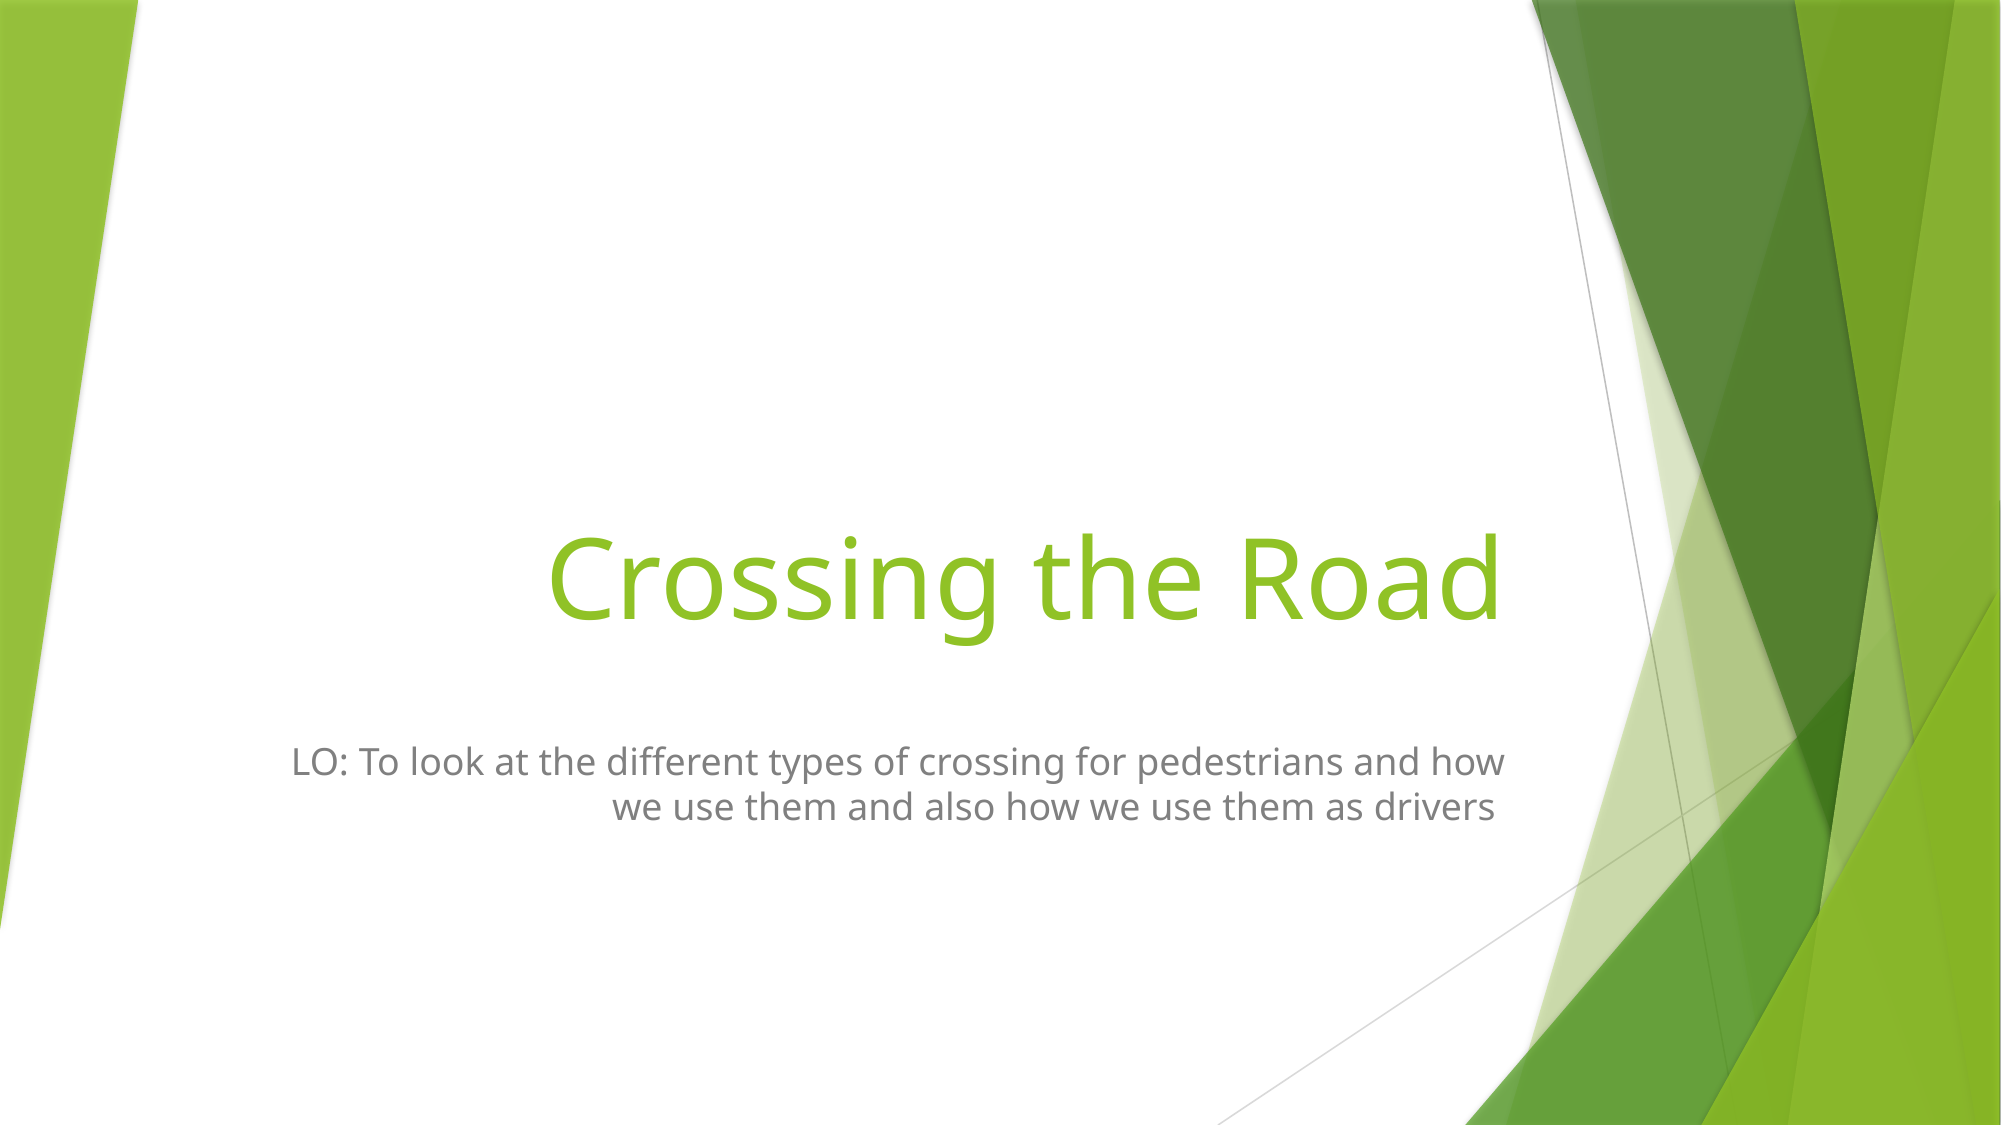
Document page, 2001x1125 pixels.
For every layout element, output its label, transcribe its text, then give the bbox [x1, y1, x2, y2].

subtitle LO: To look at the different types of crossing for pedestrians and how we use them and also how we use them as drivers [247, 664, 1522, 845]
title Crossing the Road [247, 379, 1522, 650]
